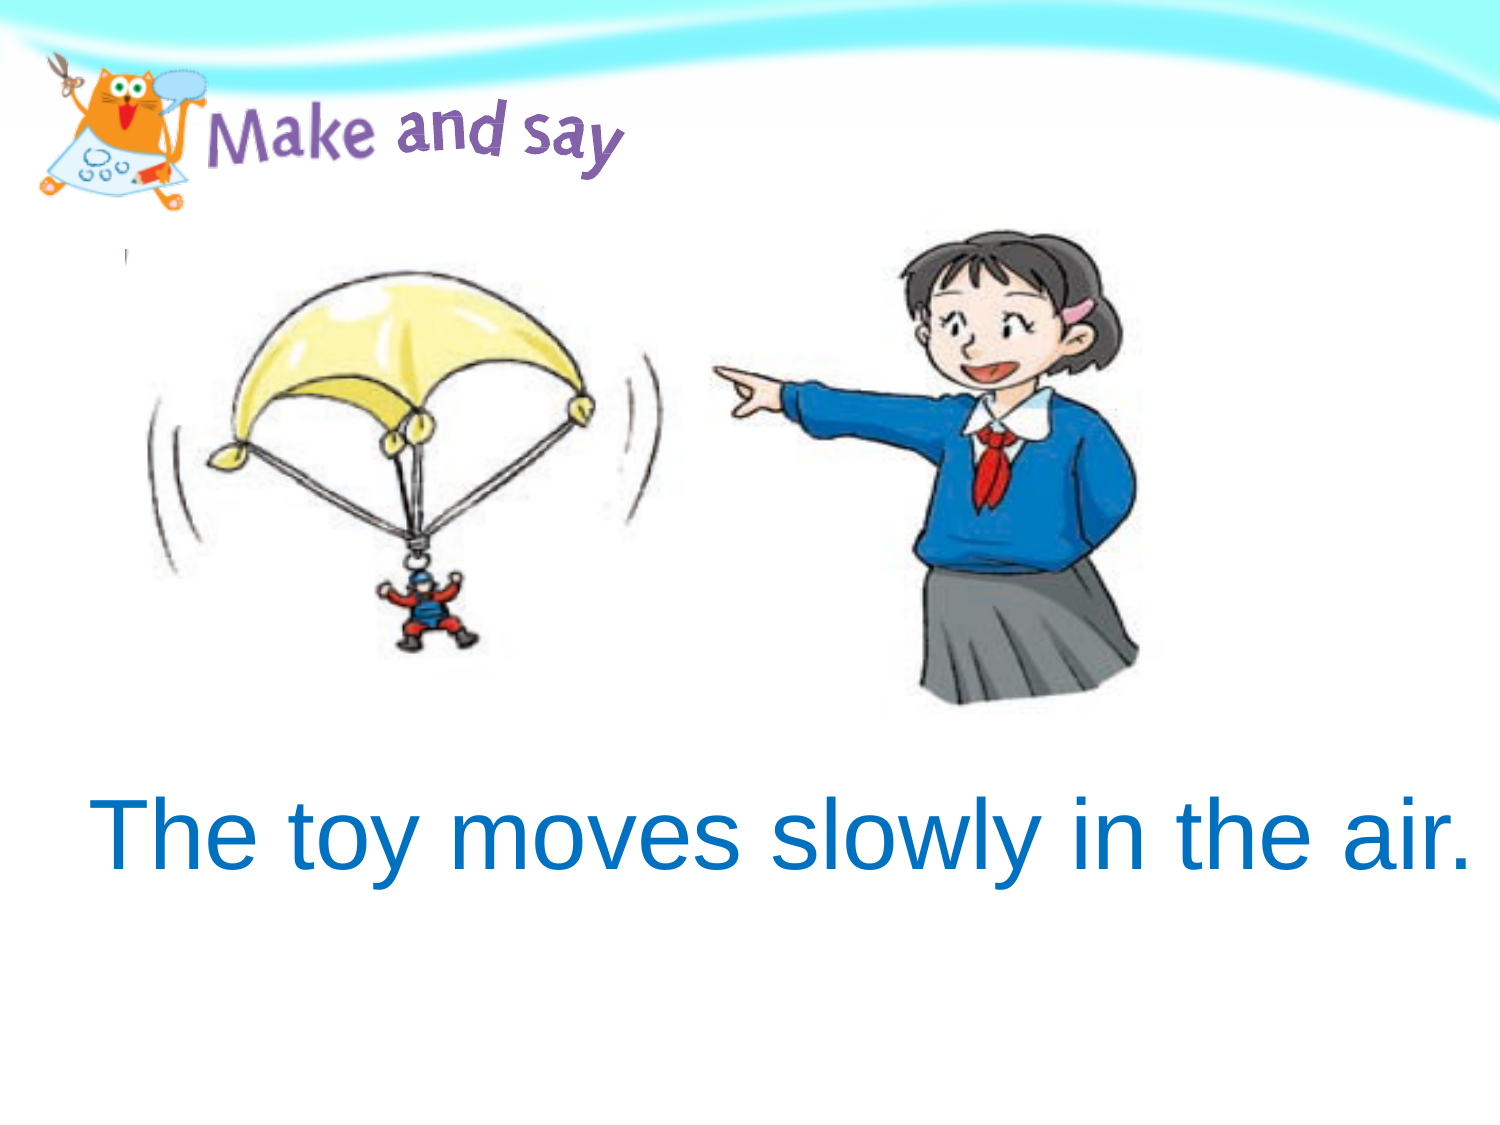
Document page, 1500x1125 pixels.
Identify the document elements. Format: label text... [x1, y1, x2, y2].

picture [124, 249, 701, 688]
text_box [624, 212, 1175, 750]
text_box The toy moves slowly in the air. [73, 762, 1492, 898]
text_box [37, 49, 626, 213]
picture [0, 0, 1500, 126]
